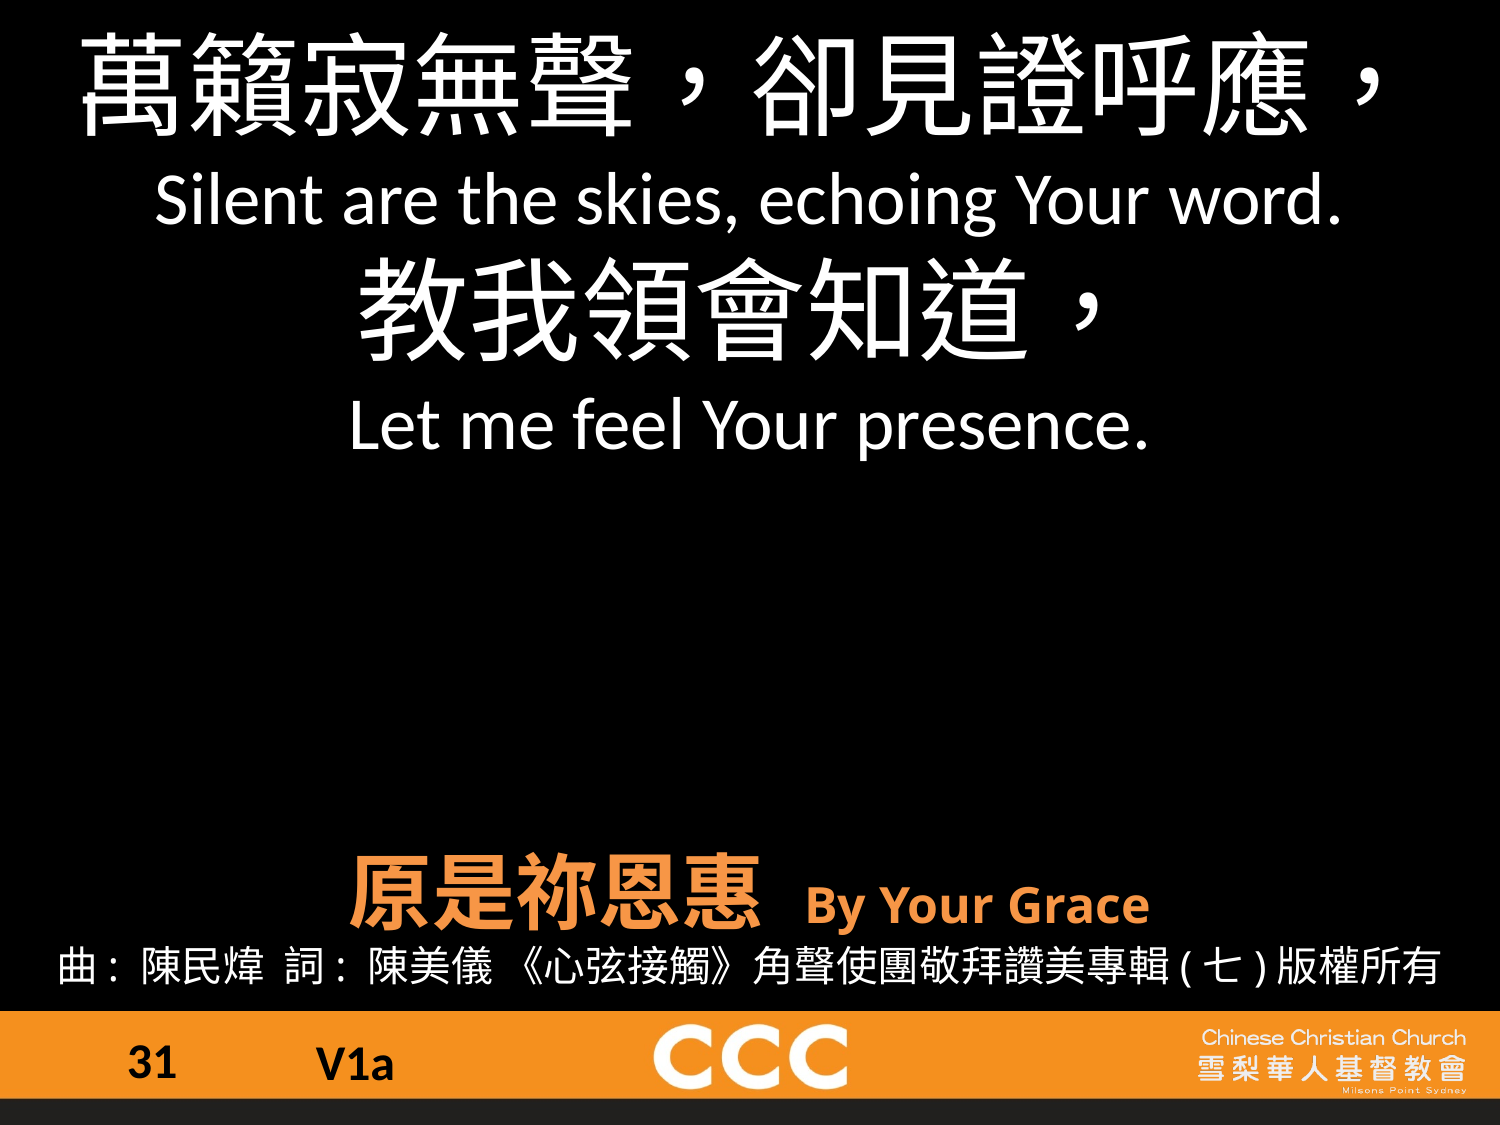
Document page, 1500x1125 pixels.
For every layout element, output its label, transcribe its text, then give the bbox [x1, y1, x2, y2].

text_box 原是祢恩惠 By Your Grace 曲: 陳民煒 詞: 陳美儀 《心弦接觸》角聲使團敬拜讚美專輯(七)版權所有 [0, 832, 1500, 998]
slide_number 31 [112, 1020, 215, 1094]
text_box 萬籟寂無聲，卻見證呼應， Silent are the skies, echoing Your word. 教我領會知道， Let me feel Your presence. [0, 7, 1500, 472]
text_box V1a [301, 1023, 431, 1099]
picture [0, 1011, 1500, 1125]
